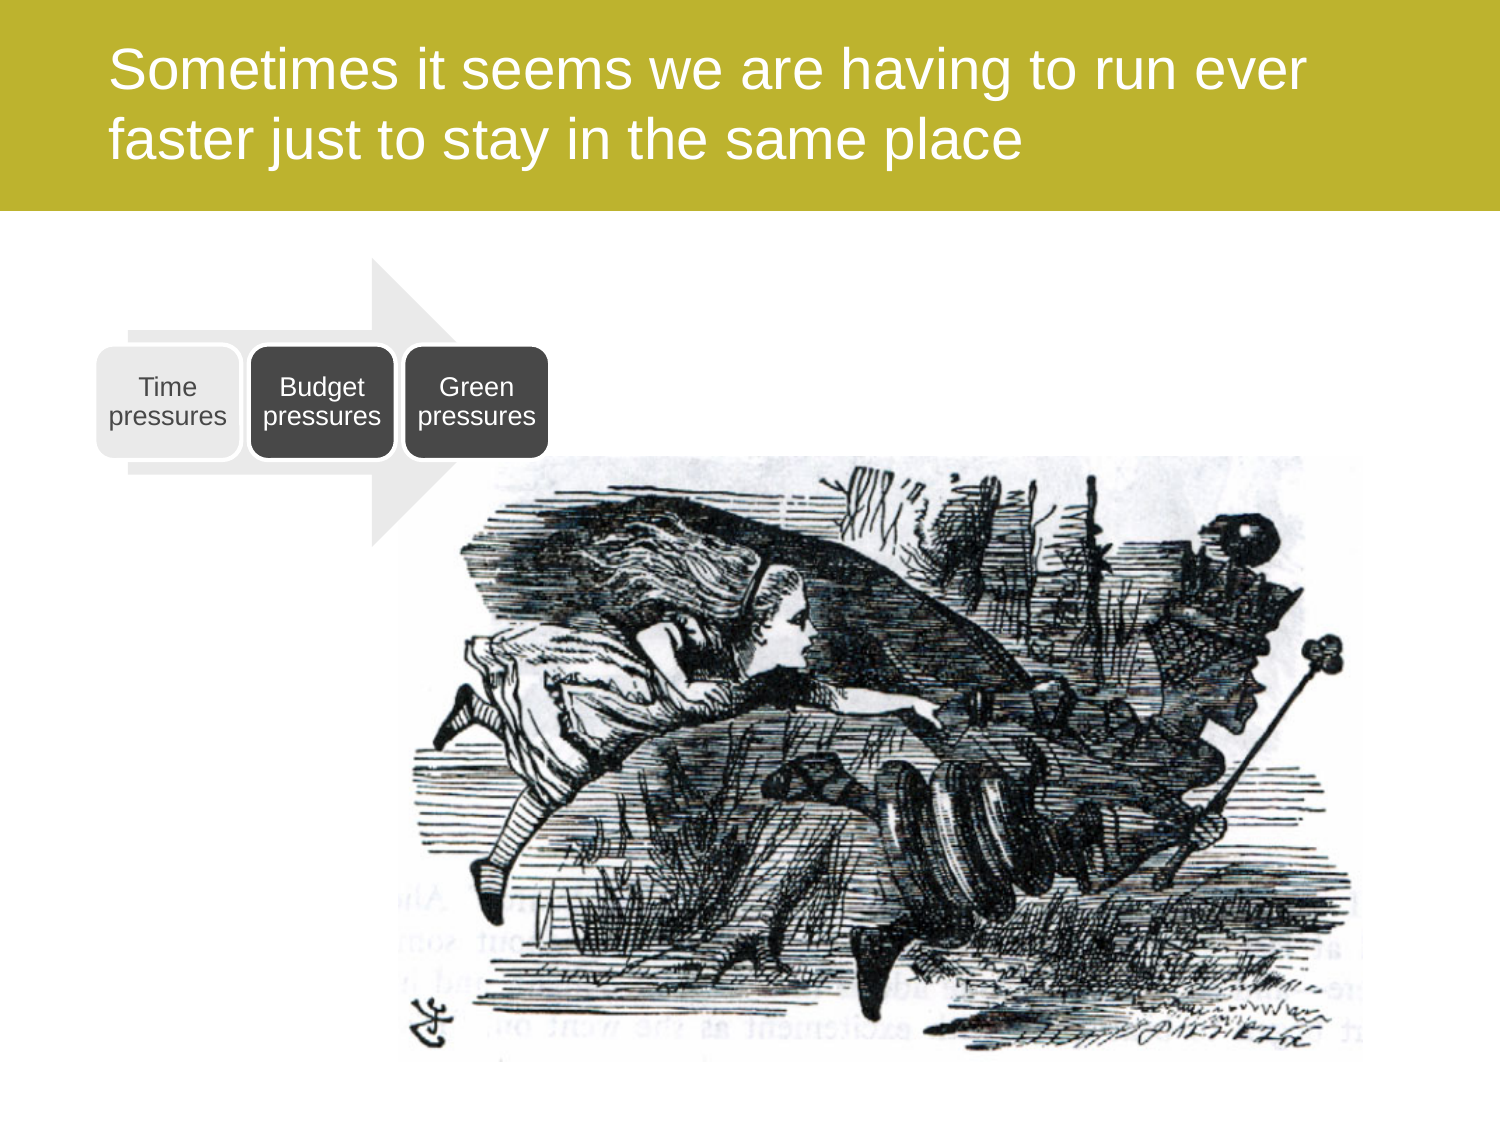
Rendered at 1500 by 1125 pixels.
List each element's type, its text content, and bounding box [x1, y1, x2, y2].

picture [398, 456, 1363, 1062]
text_box Sometimes it seems we are having to run ever faster just to stay in the same place [93, 23, 1407, 179]
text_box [93, 257, 551, 548]
text_box [0, 0, 1500, 213]
